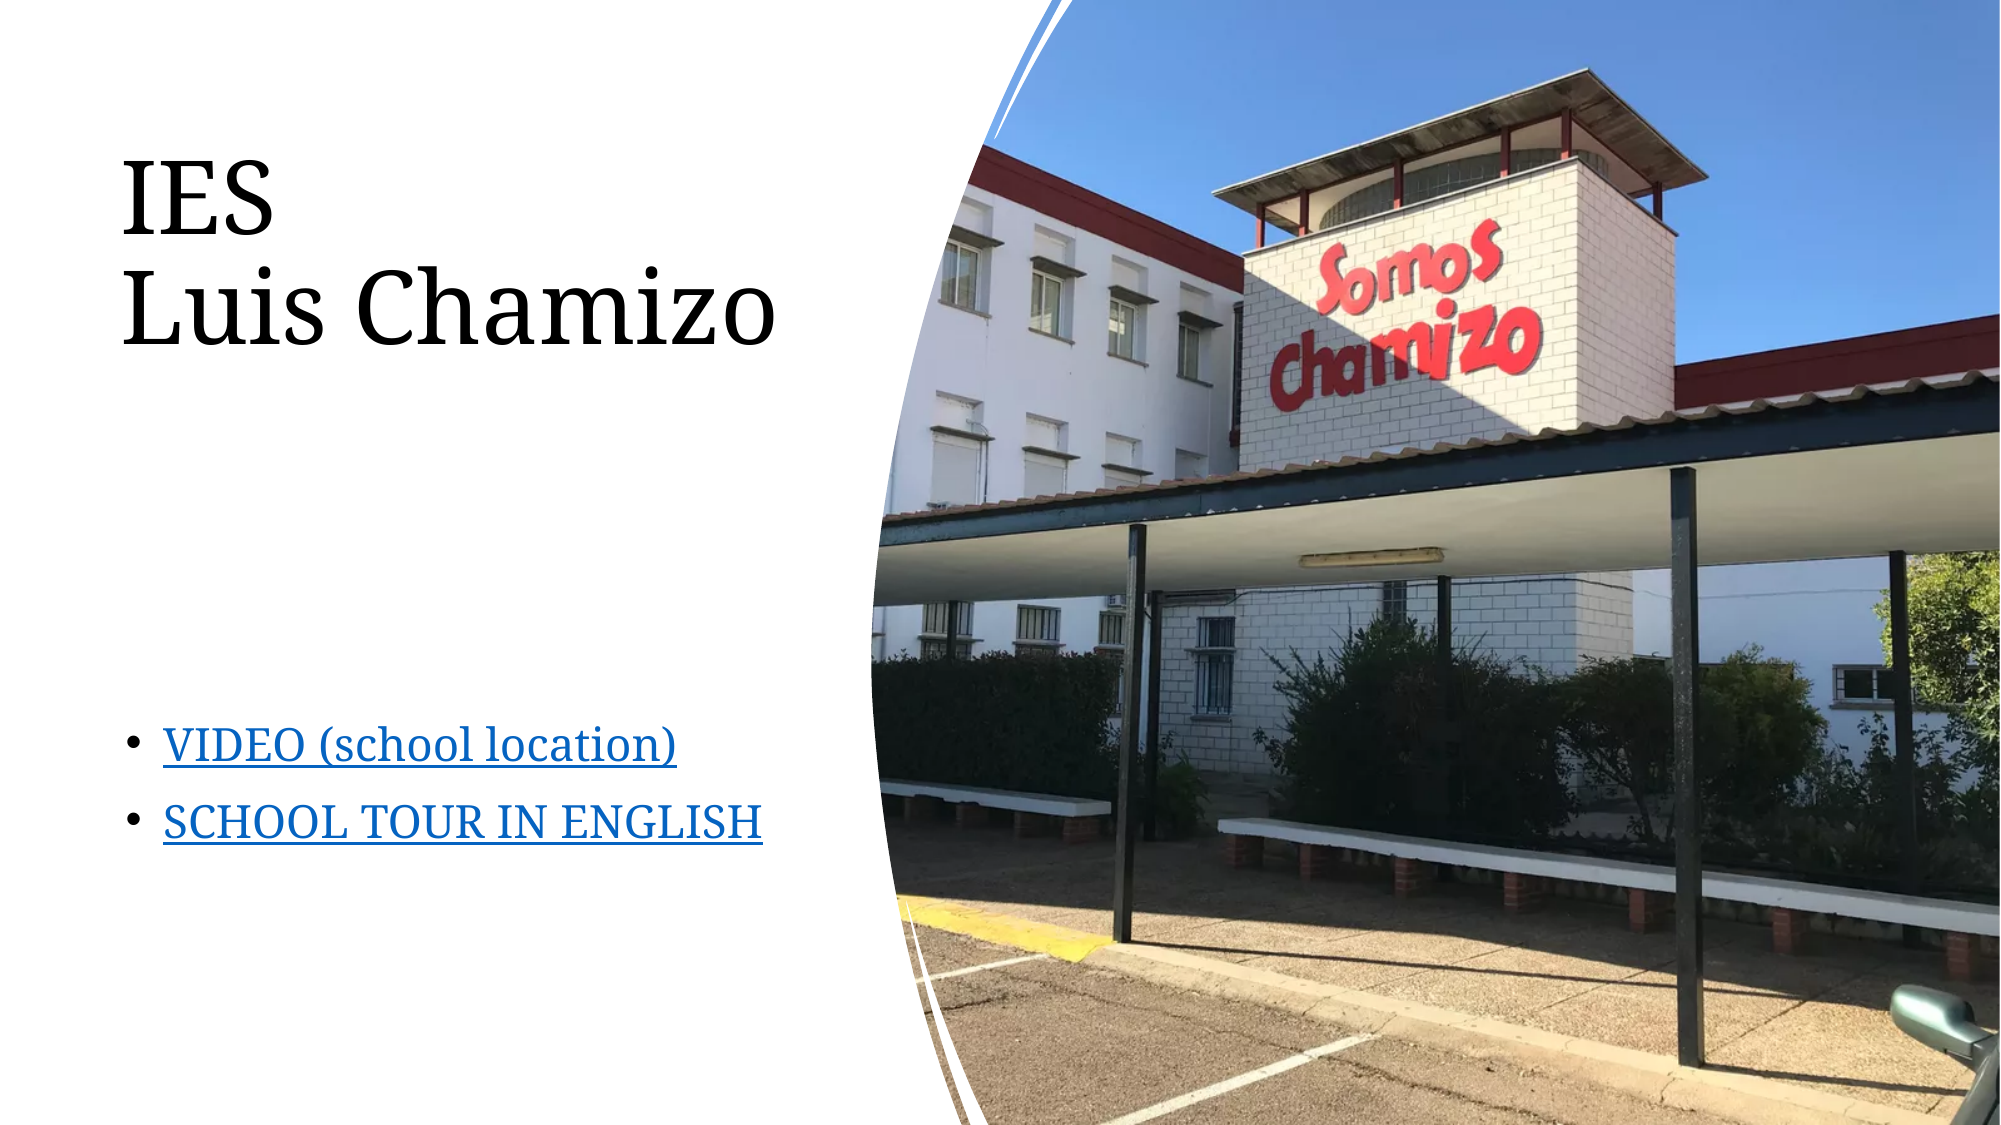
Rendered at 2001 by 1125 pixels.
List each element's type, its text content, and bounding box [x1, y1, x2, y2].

list VIDEO (school location) SCHOOL TOUR IN ENGLISH [110, 708, 807, 1125]
picture [871, 0, 2000, 1125]
title IES Luis Chamizo [105, 53, 822, 375]
